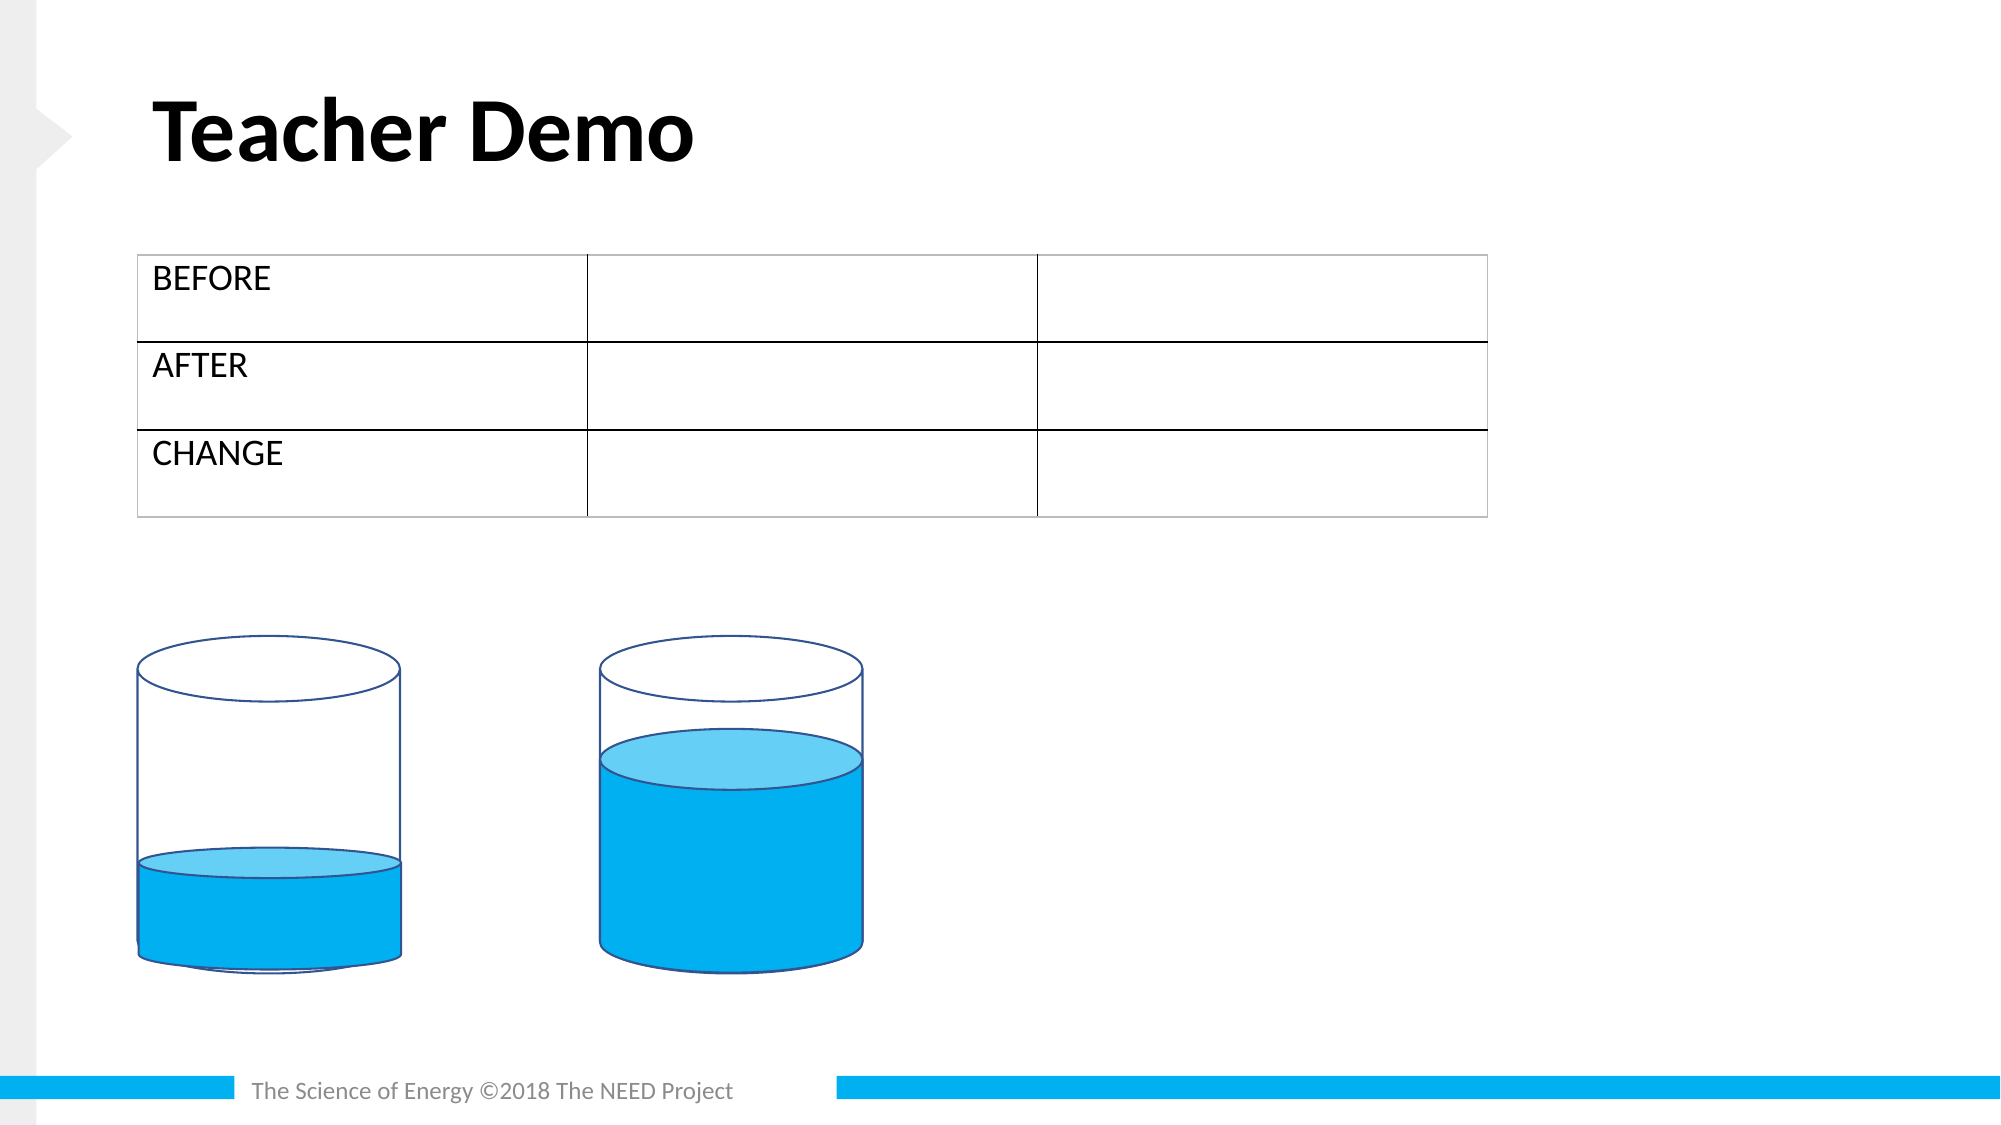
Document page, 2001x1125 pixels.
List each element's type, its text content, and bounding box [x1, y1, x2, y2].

table_cell [588, 431, 1037, 516]
text_box [136, 634, 402, 943]
title Teacher Demo [137, 59, 1867, 204]
text_box The Science of Energy ©2018 The NEED Project [236, 1071, 863, 1108]
text_box [598, 634, 864, 759]
table_cell [1038, 343, 1487, 429]
table_cell [1038, 431, 1487, 516]
text_box [190, 968, 342, 975]
table_header [588, 256, 1037, 341]
table_cell AFTER [138, 343, 587, 429]
table_cell [588, 343, 1037, 429]
text_box [137, 846, 403, 971]
table_header BEFORE [138, 256, 587, 341]
table_header [1038, 256, 1487, 341]
text_box [598, 727, 864, 974]
table_cell CHANGE [138, 431, 587, 516]
